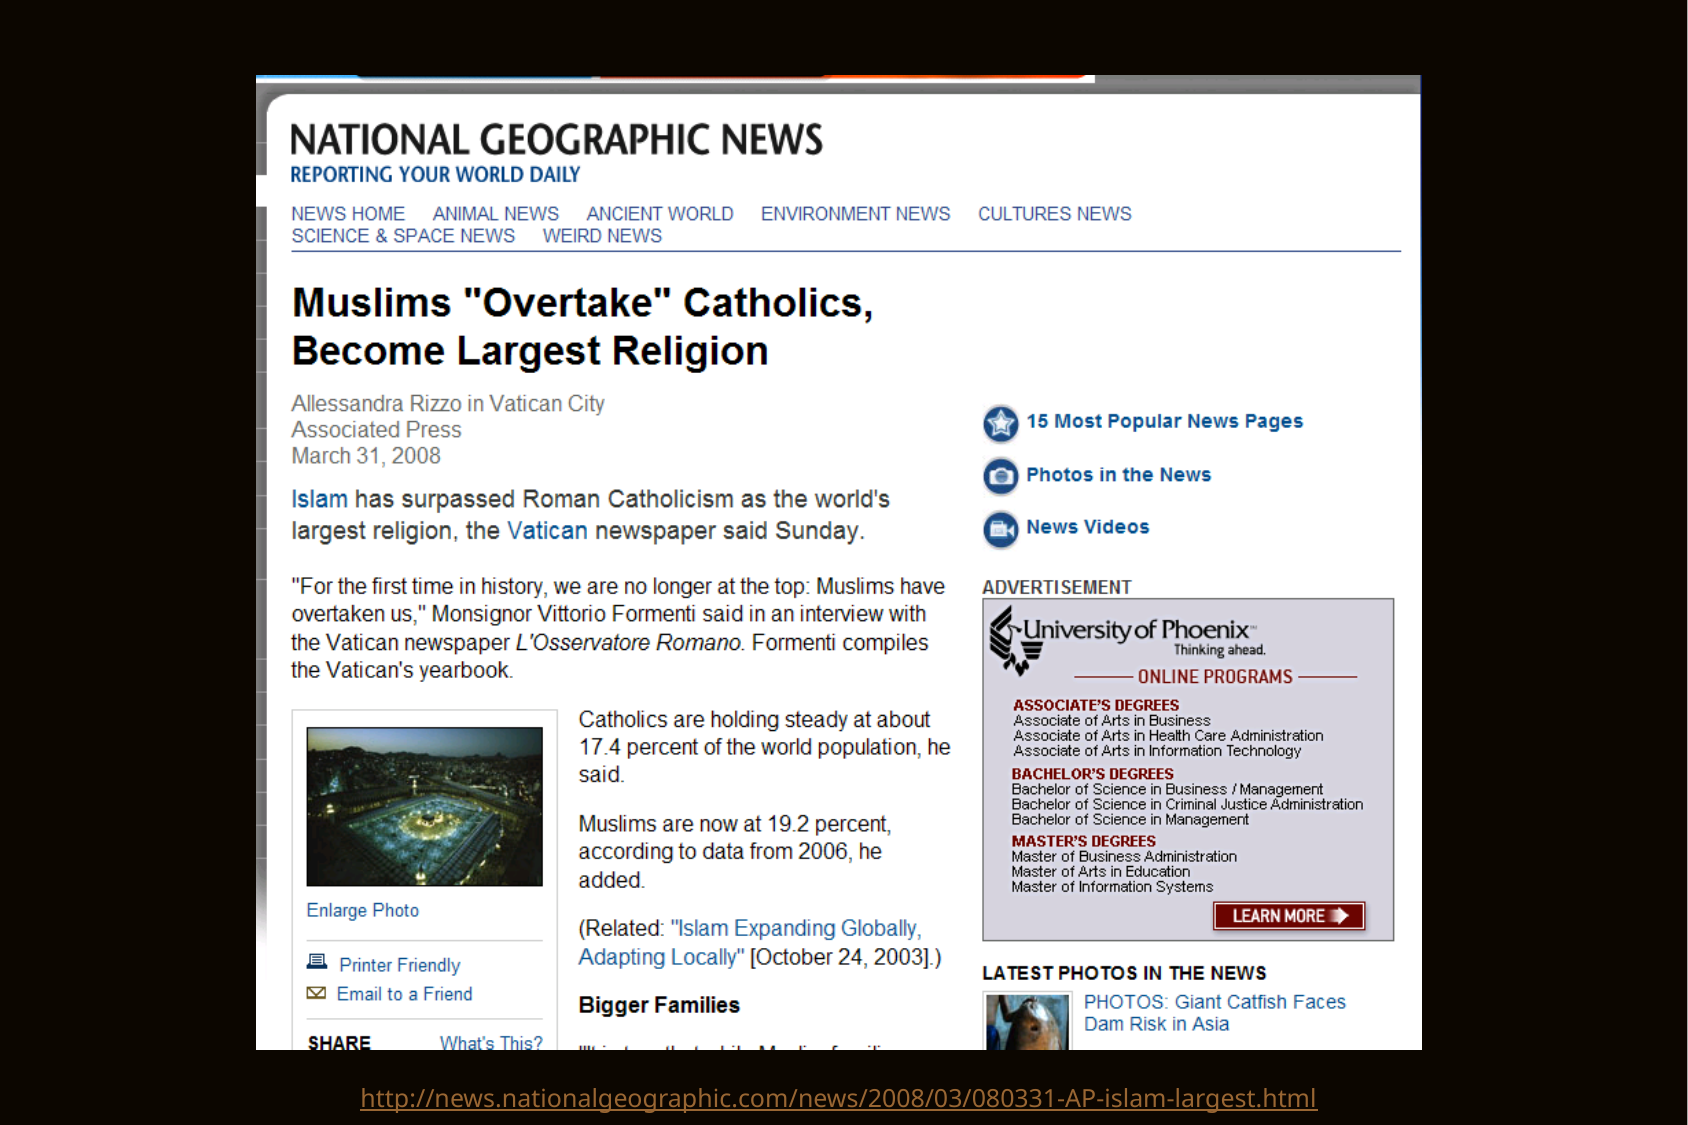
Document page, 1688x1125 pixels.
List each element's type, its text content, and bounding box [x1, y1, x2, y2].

text_box http://news.nationalgeographic.com/news/2008/03/080331-AP-islam-largest.html [345, 1074, 1333, 1124]
picture [255, 75, 1422, 1051]
